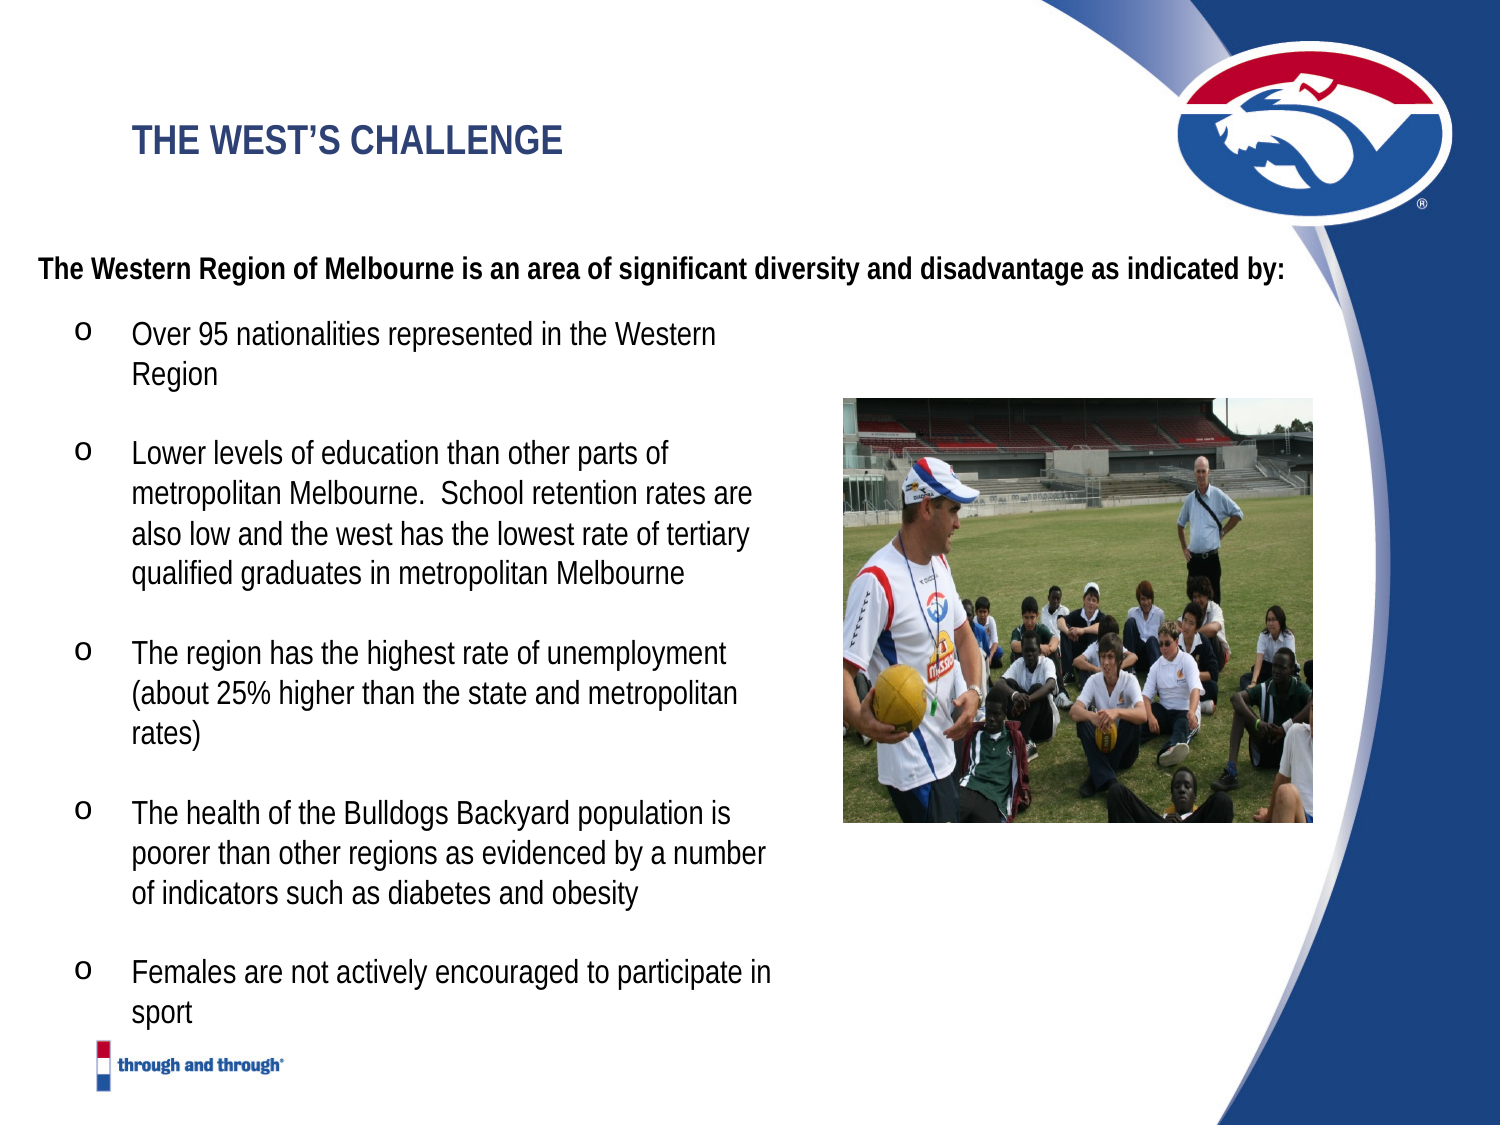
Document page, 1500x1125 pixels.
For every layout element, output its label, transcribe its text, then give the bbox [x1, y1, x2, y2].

text_box Over 95 nationalities represented in the Western Region Lower levels of education than other parts of metropolitan Melbourne. School retention rates are also low and the west has the lowest rate of tertiary qualified graduates in metropolitan Melbourne The region has the highest rate of unemployment (about 25% higher than the state and metropolitan rates) The health of the Bulldogs Backyard population is poorer than other regions as evidenced by a number of indicators such as diabetes and obesity Females are not actively encouraged to participate in sport [58, 304, 797, 1125]
picture [0, 0, 1500, 1125]
text_box [99, 294, 1188, 1125]
text_box The Western Region of Melbourne is an area of significant diversity and disadvantage as indicated by: [23, 222, 1407, 294]
text_box THE WEST’S CHALLENGE [117, 105, 1130, 171]
